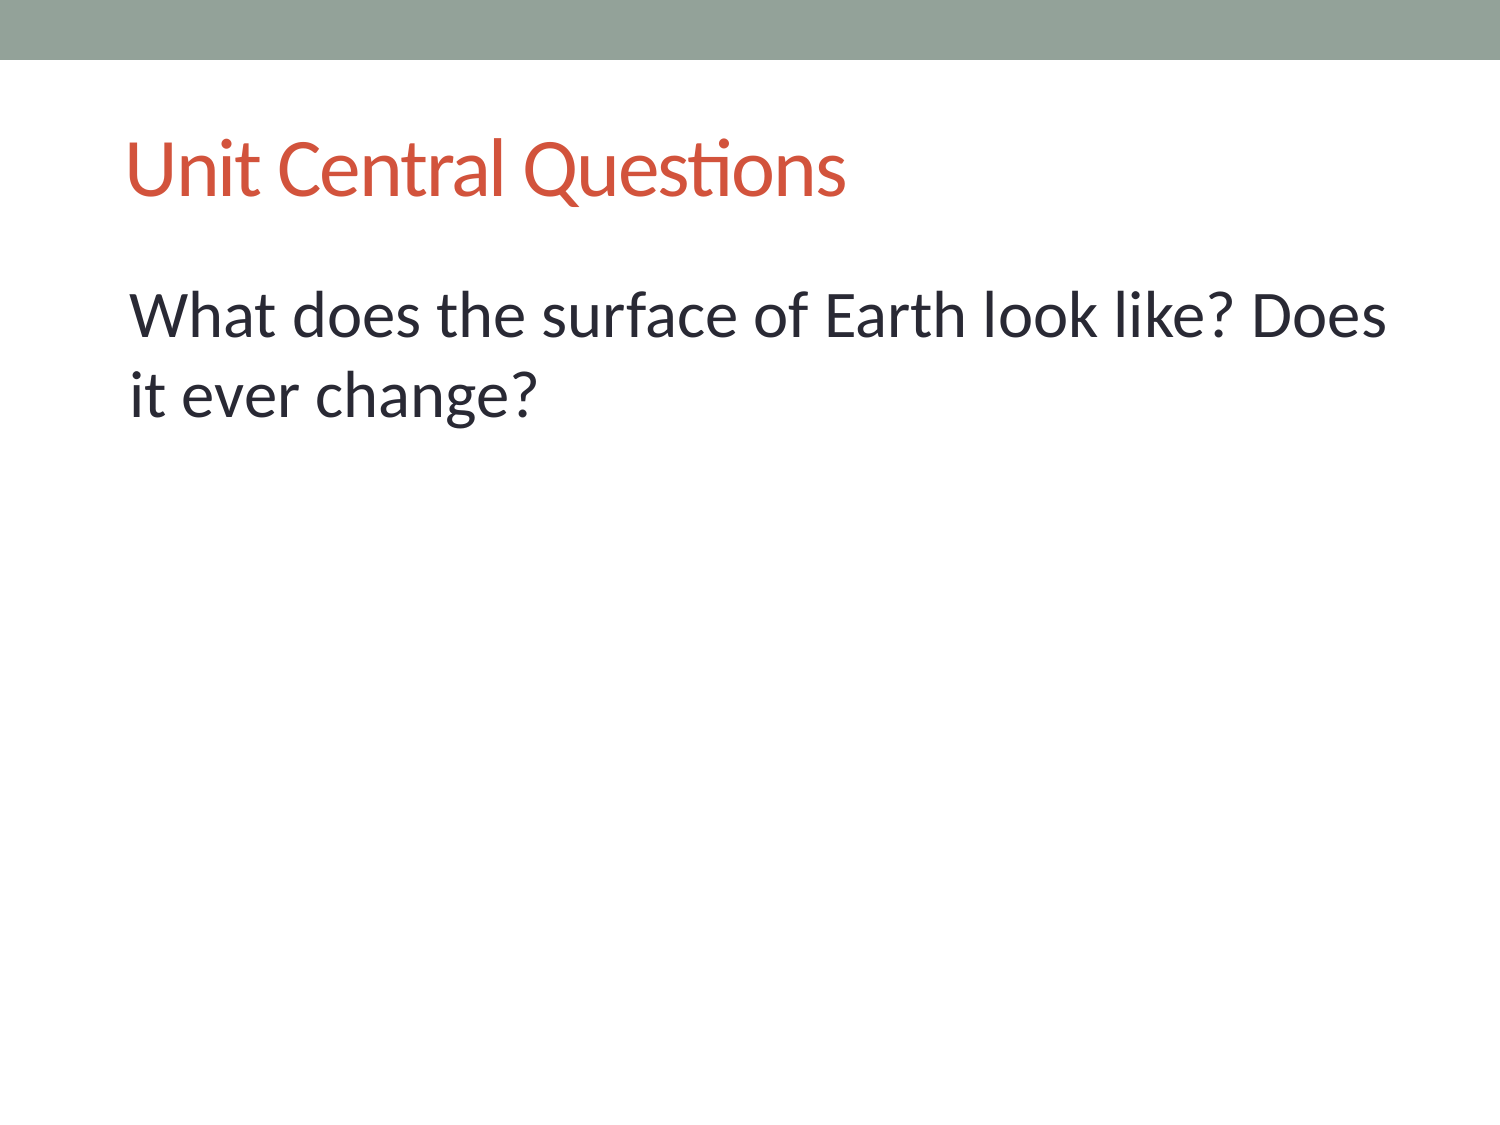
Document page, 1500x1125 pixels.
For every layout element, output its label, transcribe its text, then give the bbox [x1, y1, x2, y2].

title Unit Central Questions [109, 81, 1428, 245]
list What does the surface of Earth look like? Does it ever change? [114, 263, 1423, 1001]
